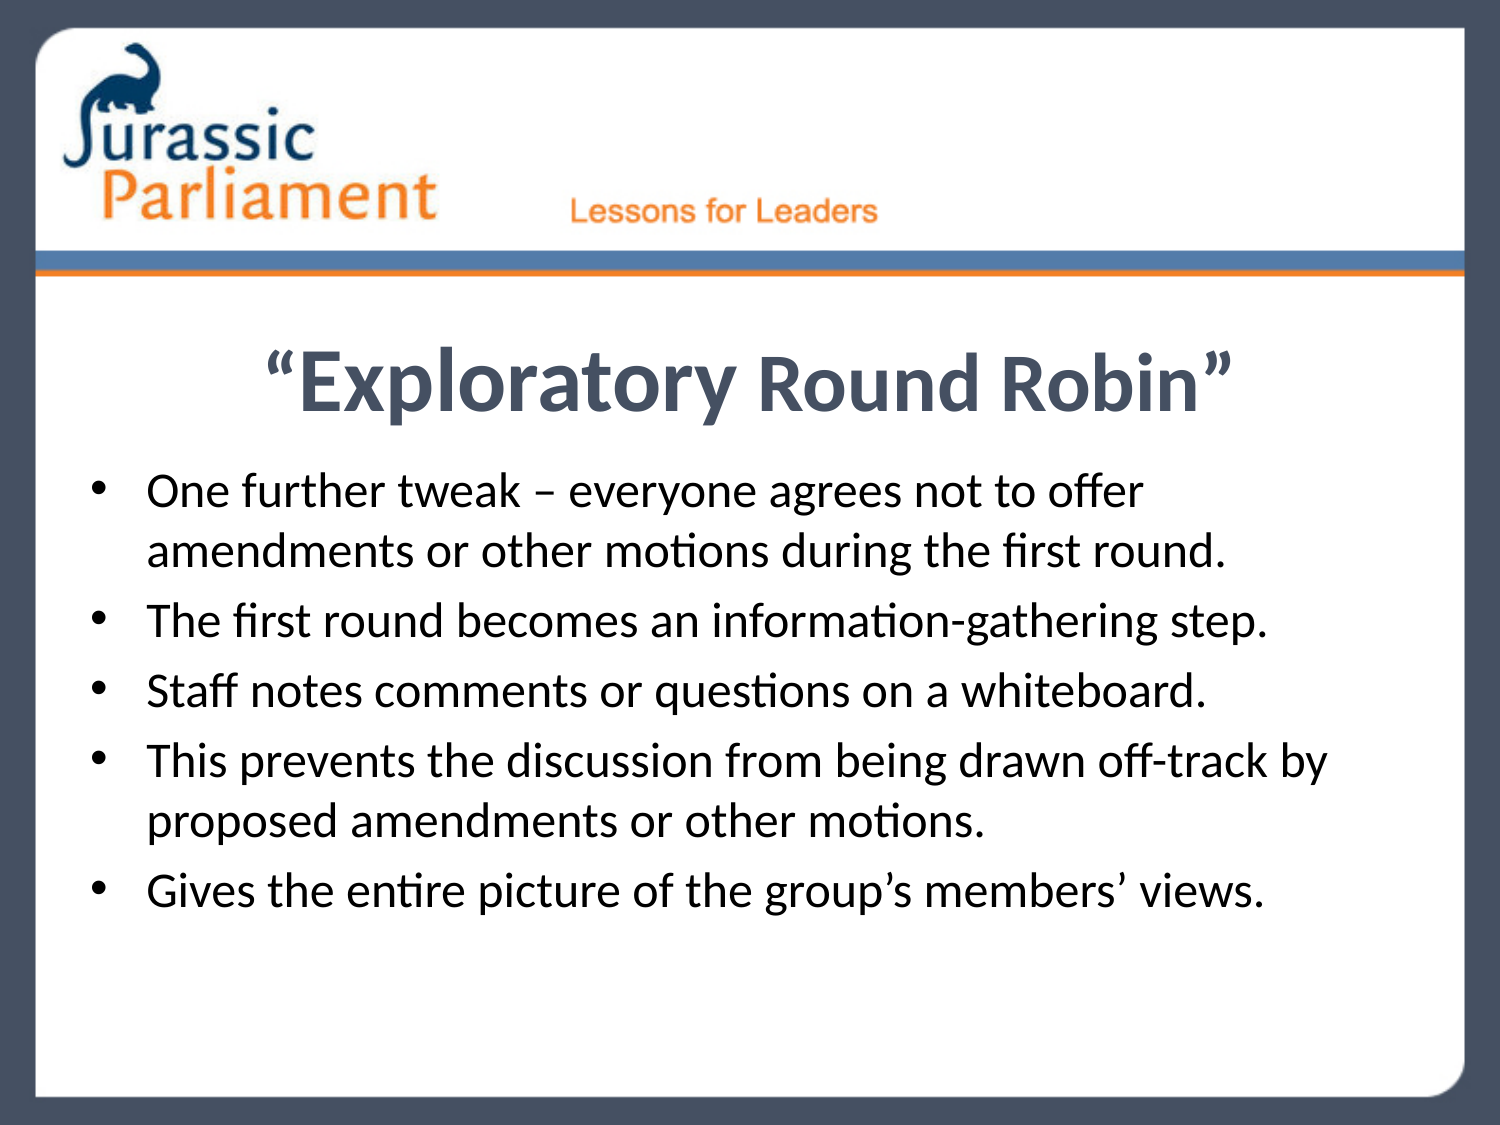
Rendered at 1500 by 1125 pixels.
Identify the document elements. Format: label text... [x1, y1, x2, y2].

title “Exploratory Round Robin” [75, 337, 1425, 413]
list One further tweak – everyone agrees not to offer amendments or other motions during the first round. The first round becomes an information-gathering step. Staff notes comments or questions on a whiteboard. This prevents the discussion from being drawn off-track by proposed amendments or other motions. Gives the entire picture of the group’s members’ views. [75, 450, 1425, 1013]
picture [0, 0, 1500, 1125]
